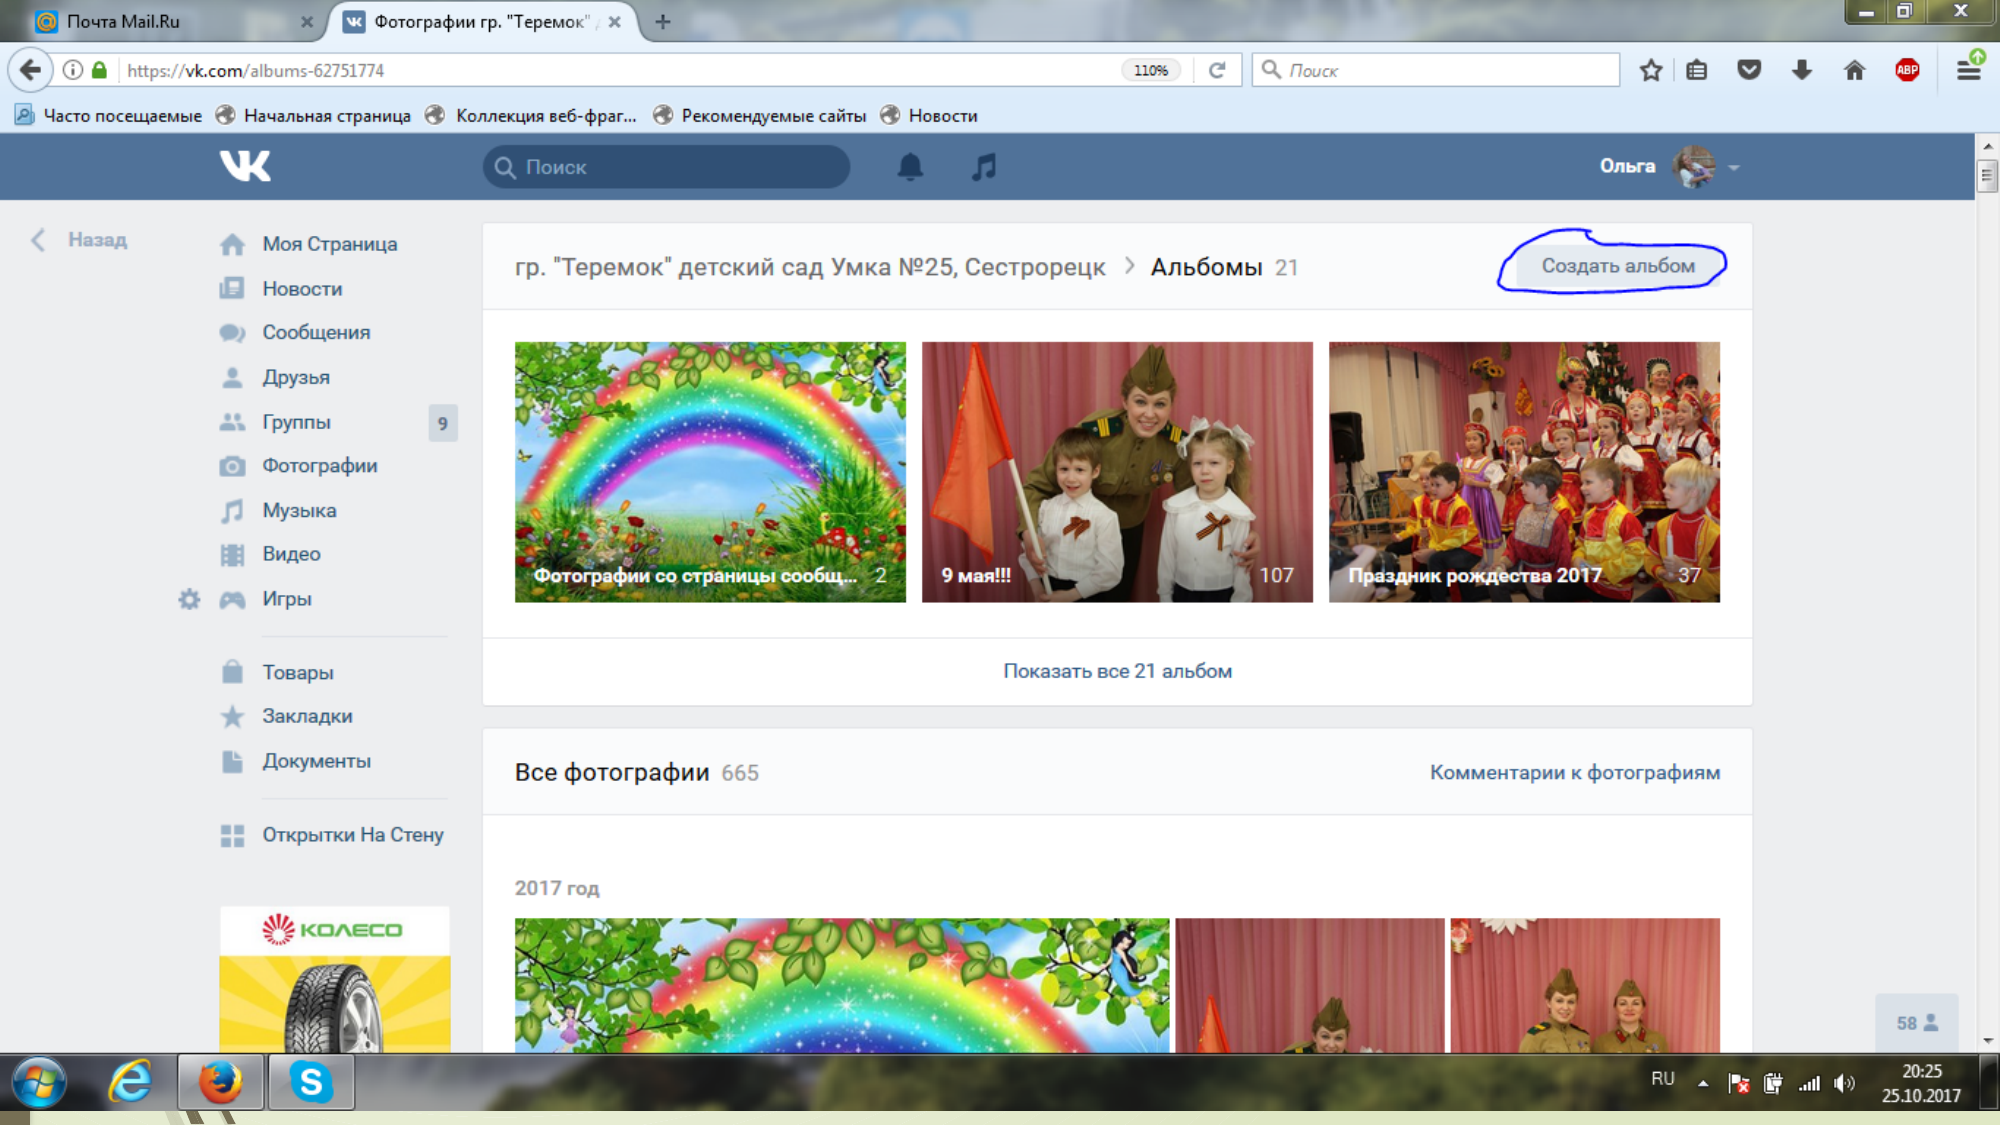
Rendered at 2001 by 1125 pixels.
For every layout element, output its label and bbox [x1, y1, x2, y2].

list [0, 0, 2000, 1111]
